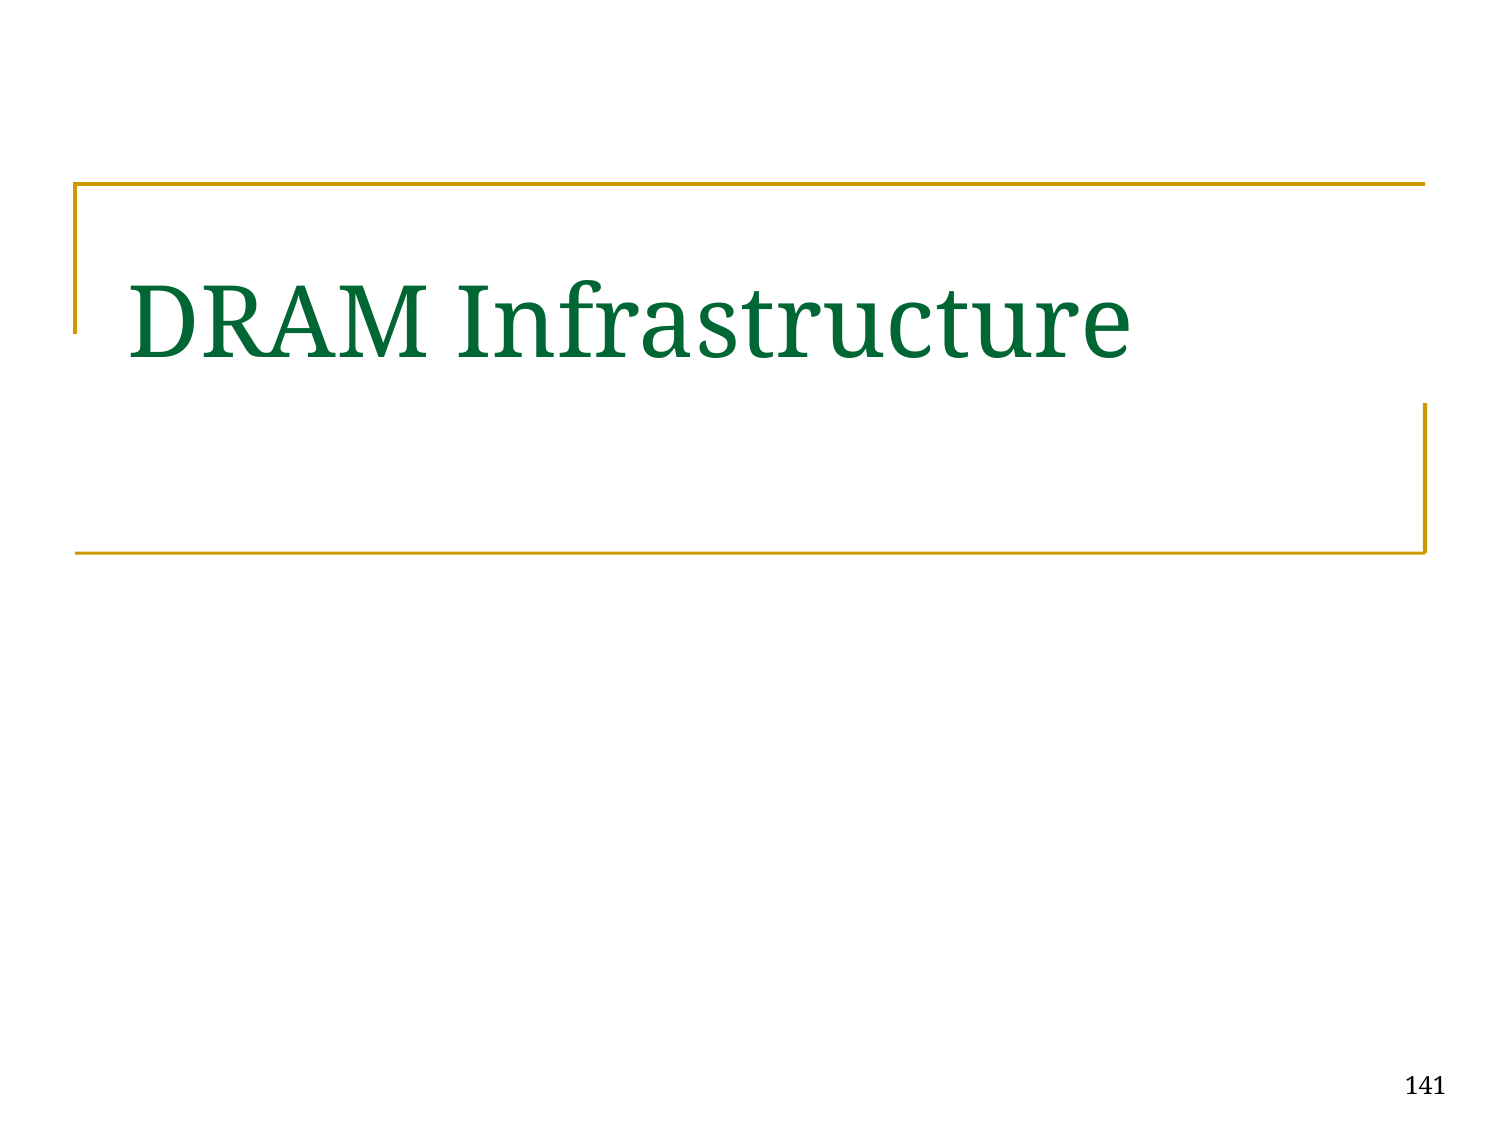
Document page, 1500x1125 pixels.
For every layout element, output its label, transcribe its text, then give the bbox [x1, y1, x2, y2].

slide_number 141 [1111, 1036, 1462, 1112]
title DRAM Infrastructure [112, 249, 1413, 538]
